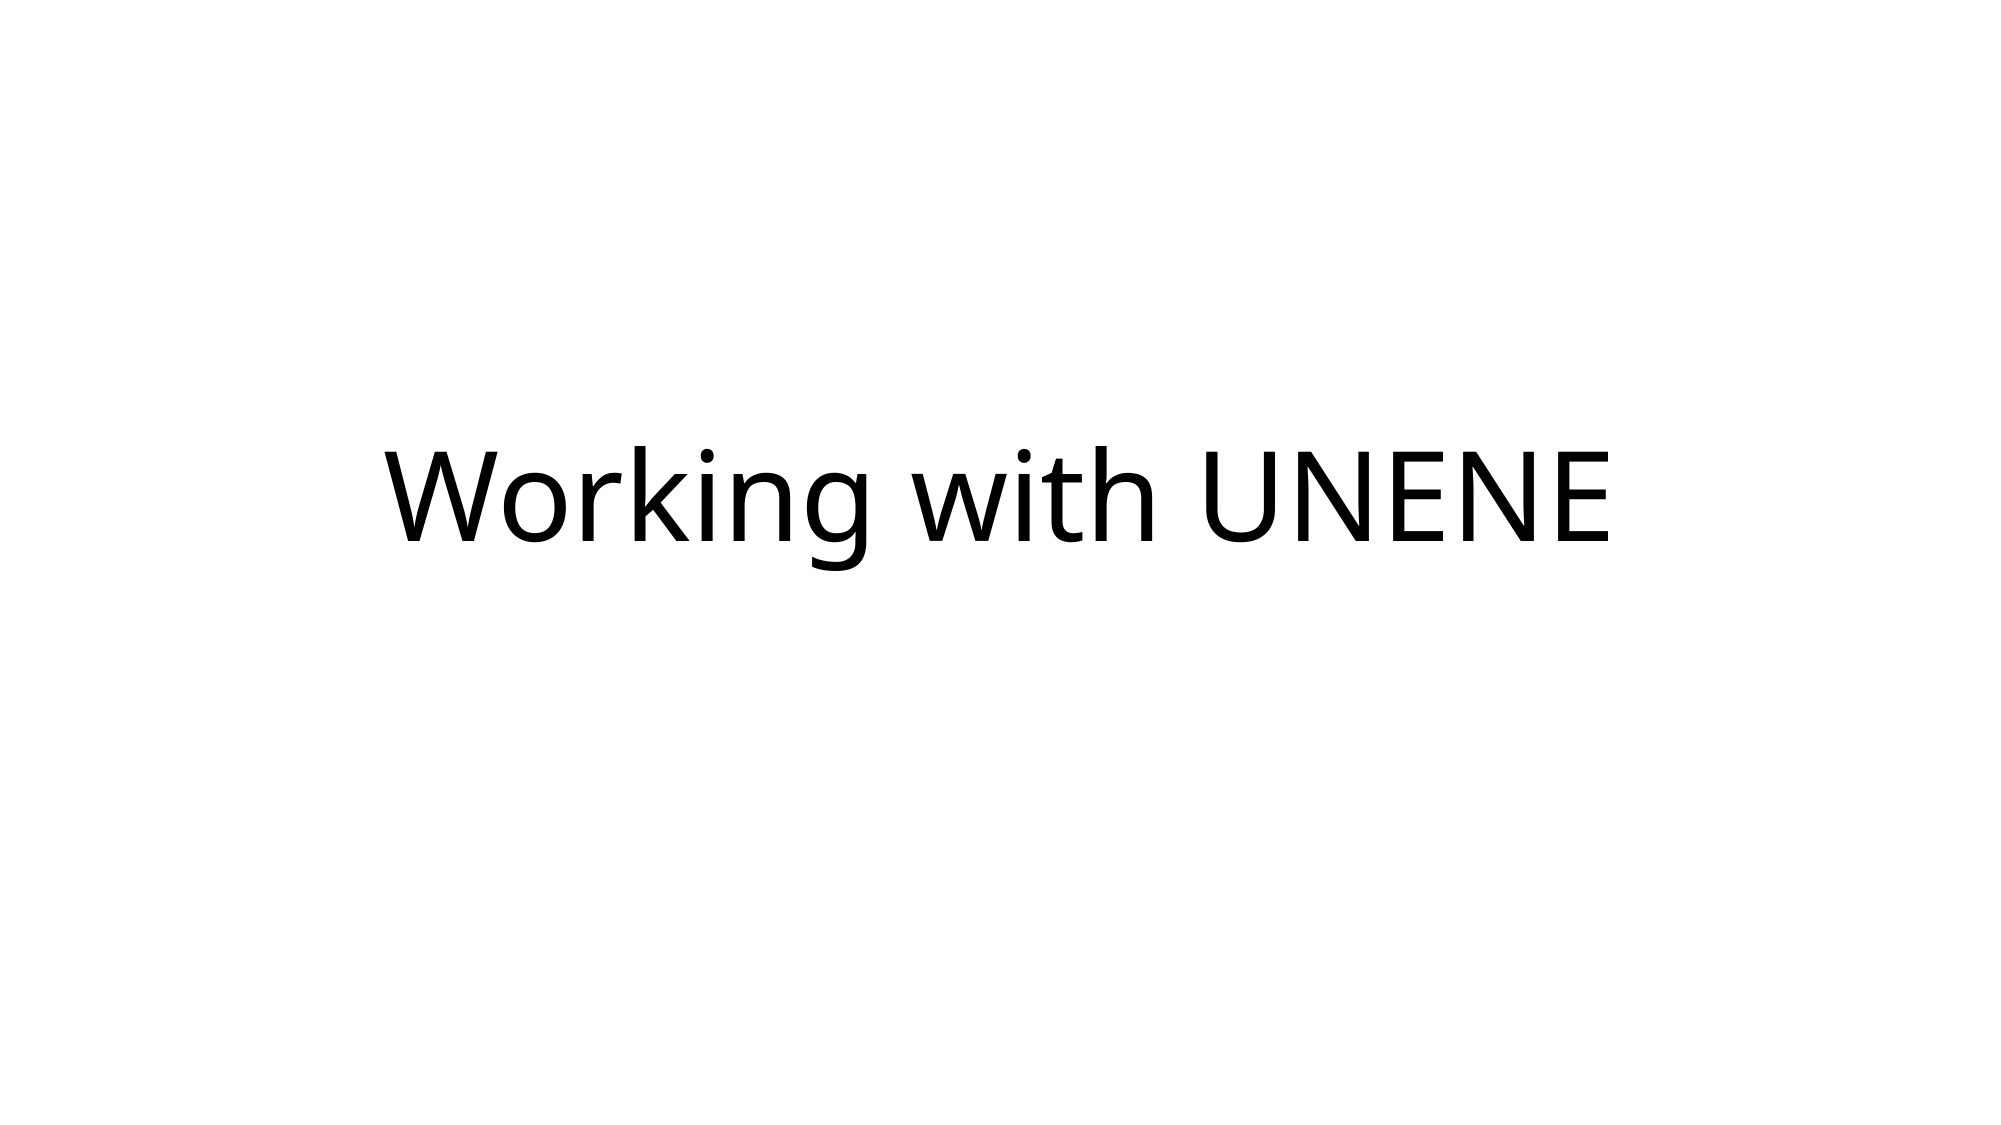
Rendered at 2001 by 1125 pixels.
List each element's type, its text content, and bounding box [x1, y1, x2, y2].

title Working with UNENE [249, 184, 1750, 576]
